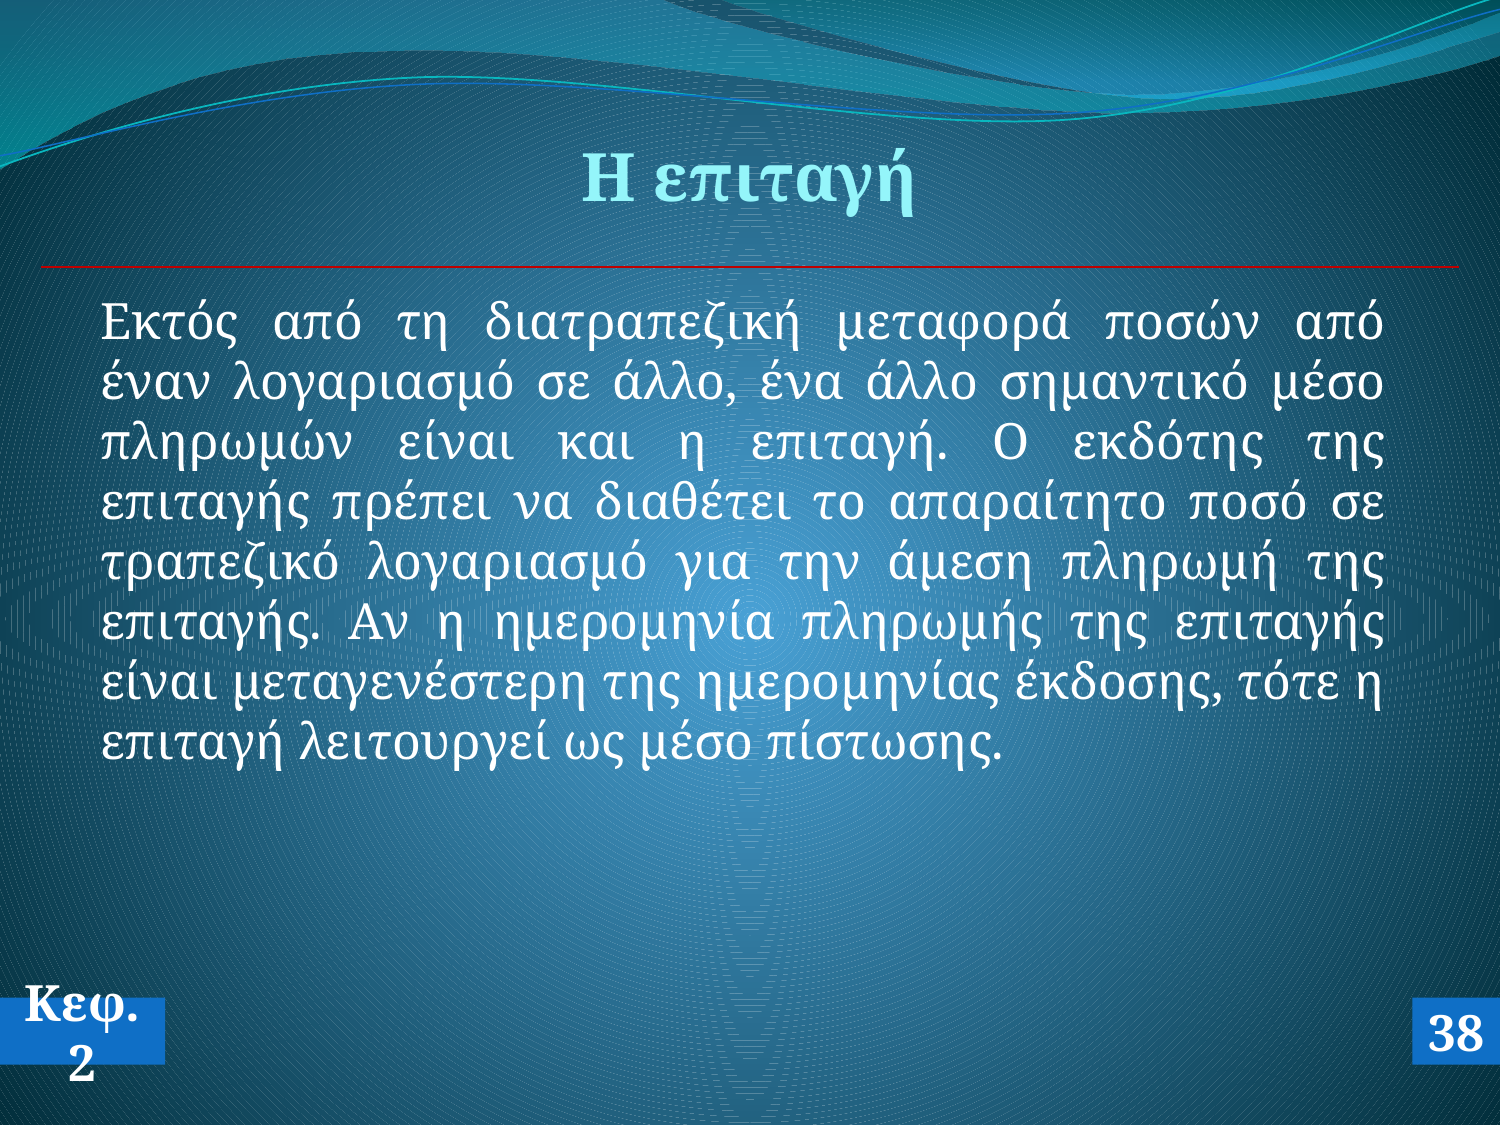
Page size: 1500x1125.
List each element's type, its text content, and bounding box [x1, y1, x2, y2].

text_box Κεφ.2 [0, 995, 167, 1067]
title Η επιταγή [41, 104, 1459, 246]
subtitle Εκτός από τη διατραπεζική μεταφορά ποσών από έναν λογαριασμό σε άλλο, ένα άλλο σημαντικό μέσο πληρωμών είναι και η επιταγή. Ο εκδότης της επιταγής πρέπει να διαθέτει το απαραίτητο ποσό σε τραπεζικό λογαριασμό για την άμεση πληρωμή της επιταγής. Αν η ημερομηνία πληρωμής της επιταγής είναι μεταγενέστερη της ημερομηνίας έκδοσης, τότε η επιταγή λειτουργεί ως μέσο πίστωσης. [100, 281, 1389, 888]
text_box [100, 330, 680, 449]
text_box [761, 358, 1341, 477]
text_box 38 [1410, 995, 1500, 1067]
